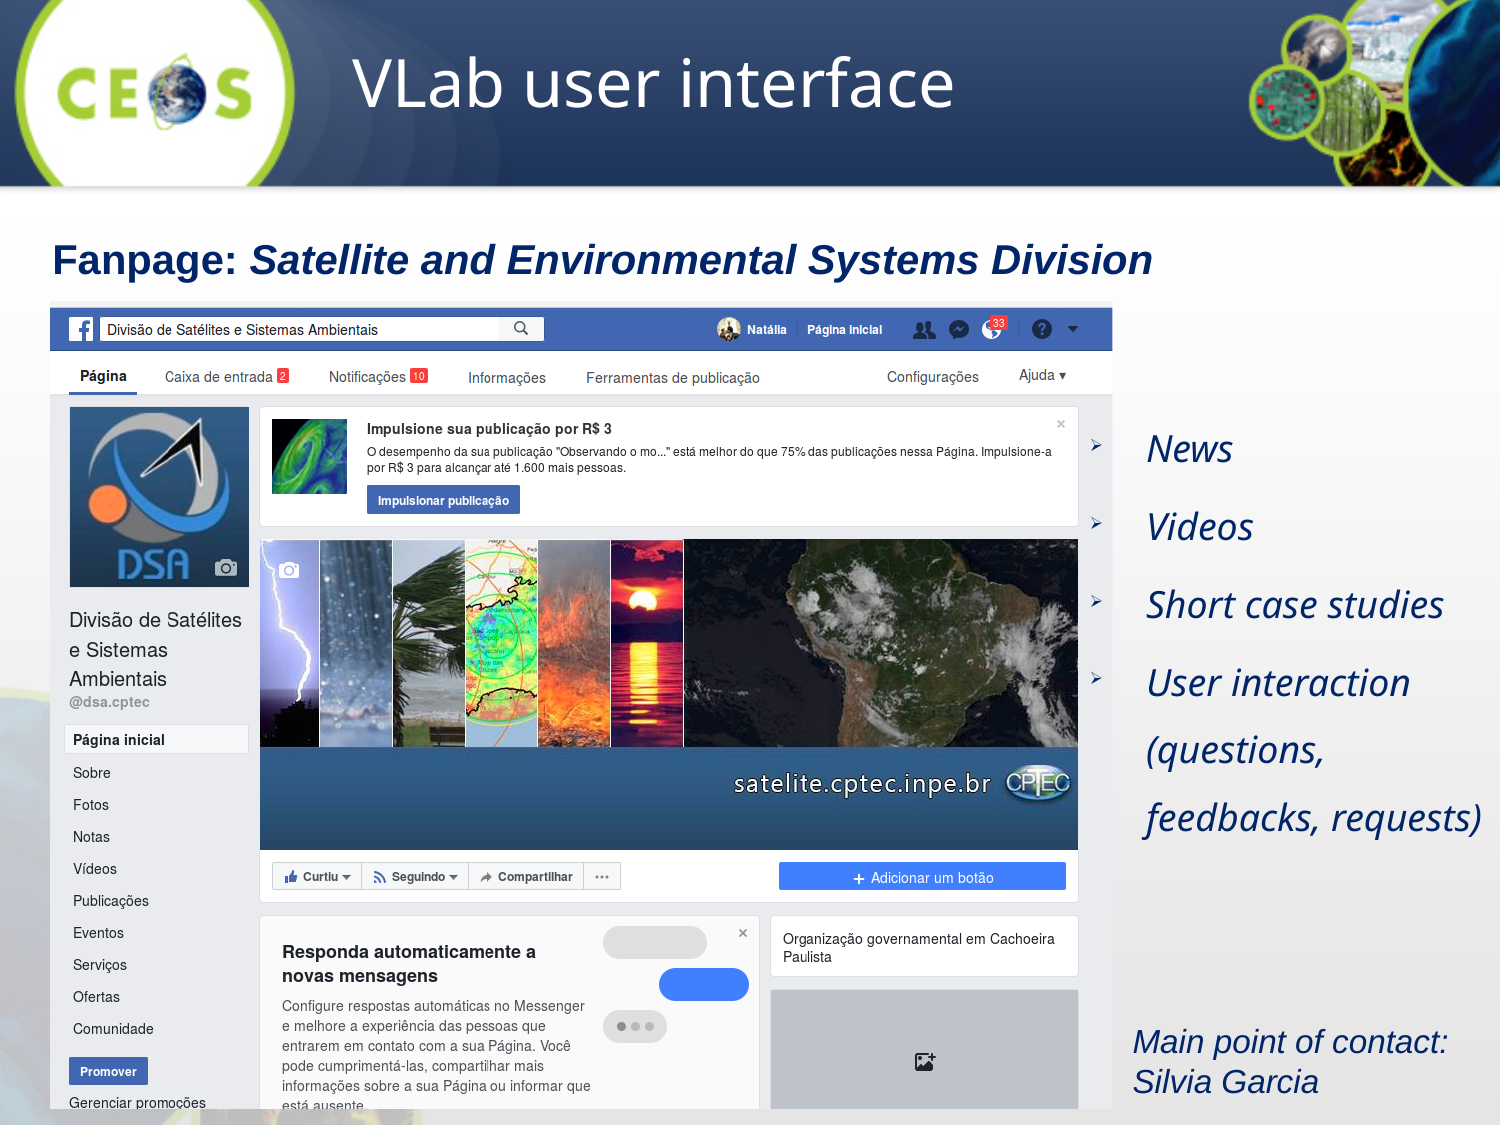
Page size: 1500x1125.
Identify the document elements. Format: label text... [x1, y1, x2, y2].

picture [0, 0, 1500, 1125]
list VLab user interface [337, 37, 1300, 125]
list Fanpage: Satellite and Environmental Systems Division [37, 224, 1463, 1088]
text_box Main point of contact: Silvia Garcia [1125, 1012, 1475, 1108]
